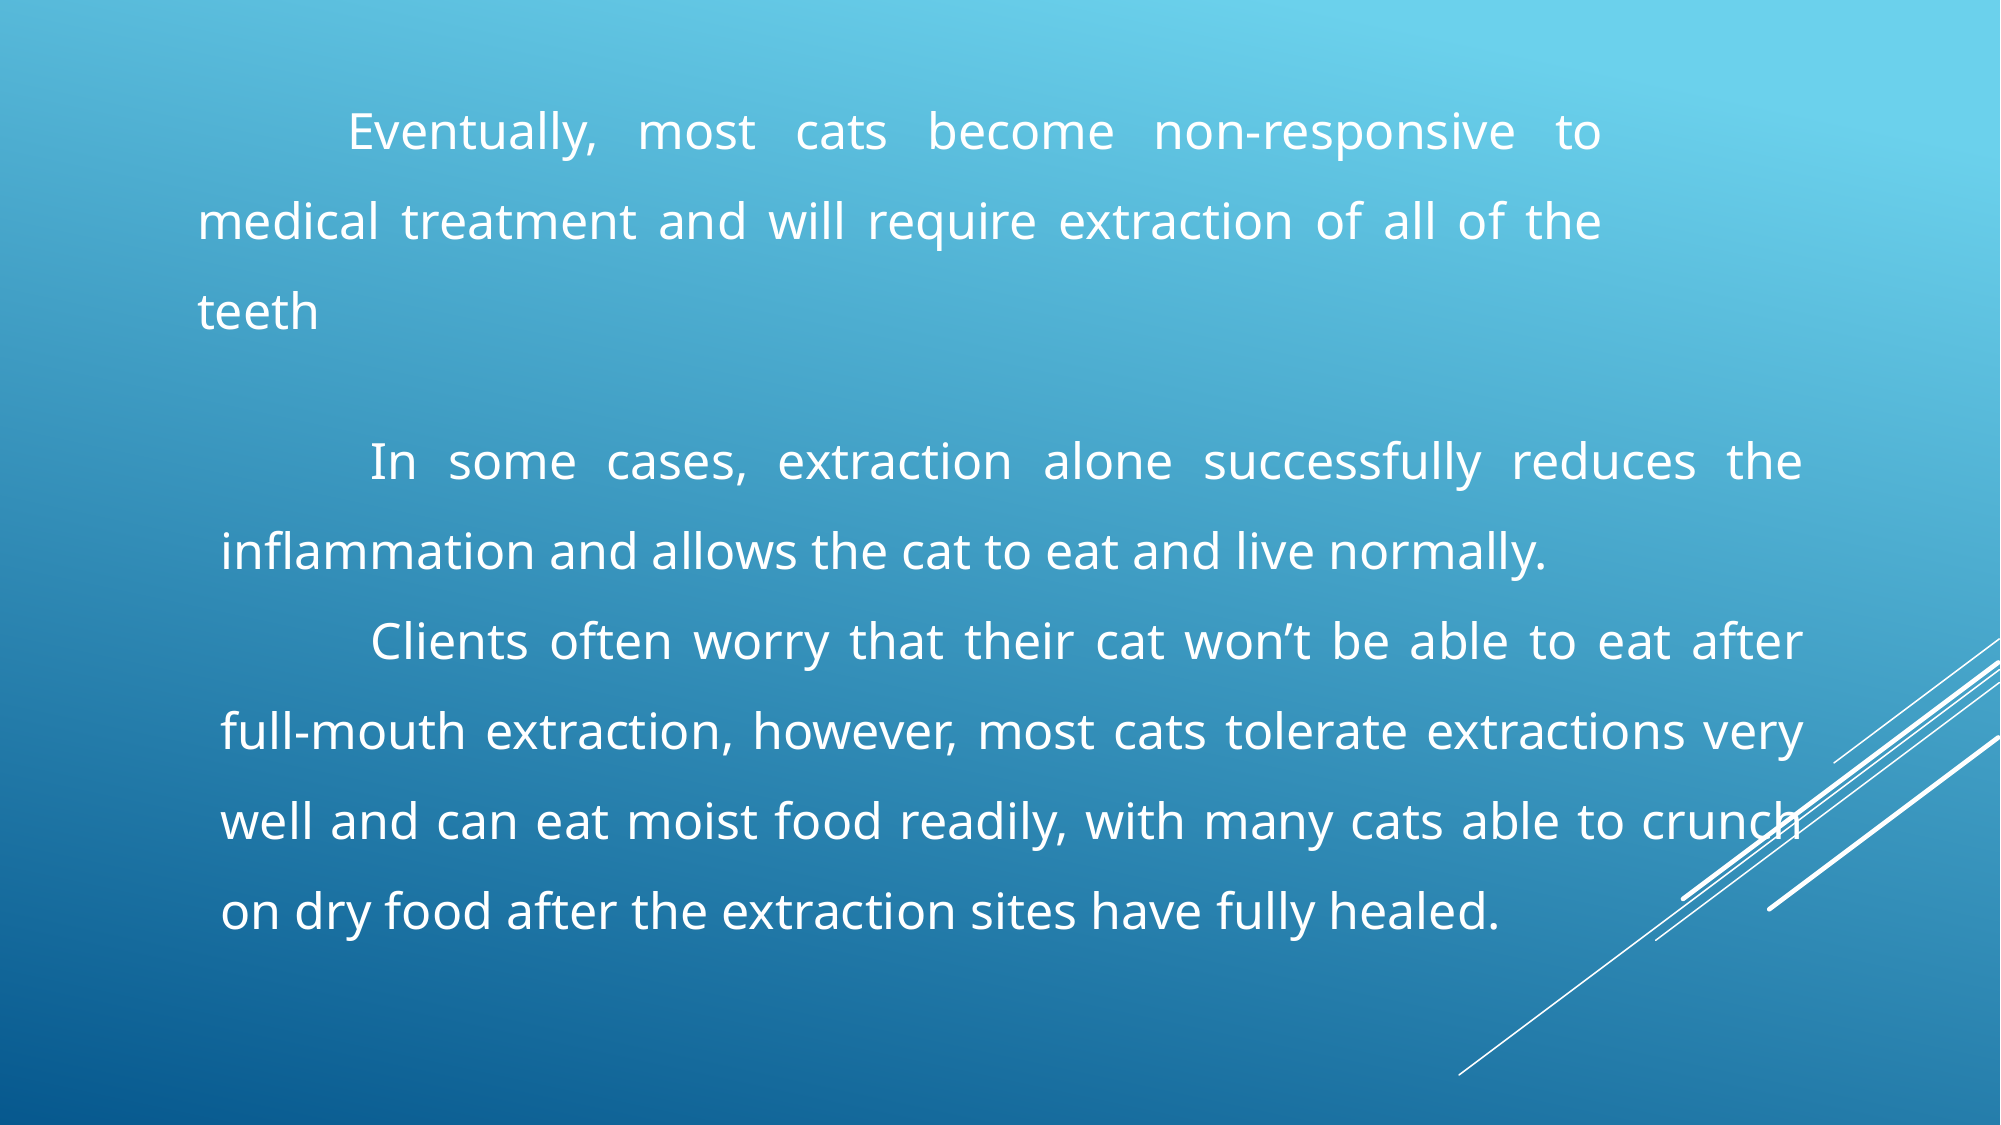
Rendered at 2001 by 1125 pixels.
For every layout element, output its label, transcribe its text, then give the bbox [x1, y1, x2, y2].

text_box In some cases, extraction alone successfully reduces the inflammation and allows the cat to eat and live normally. Clients often worry that their cat won’t be able to eat after full-mouth extraction, however, most cats tolerate extractions very well and can eat moist food readily, with many cats able to crunch on dry food after the extraction sites have fully healed. [205, 391, 1820, 947]
text_box Eventually, most cats become non-responsive to medical treatment and will require extraction of all of the teeth [182, 62, 1619, 347]
